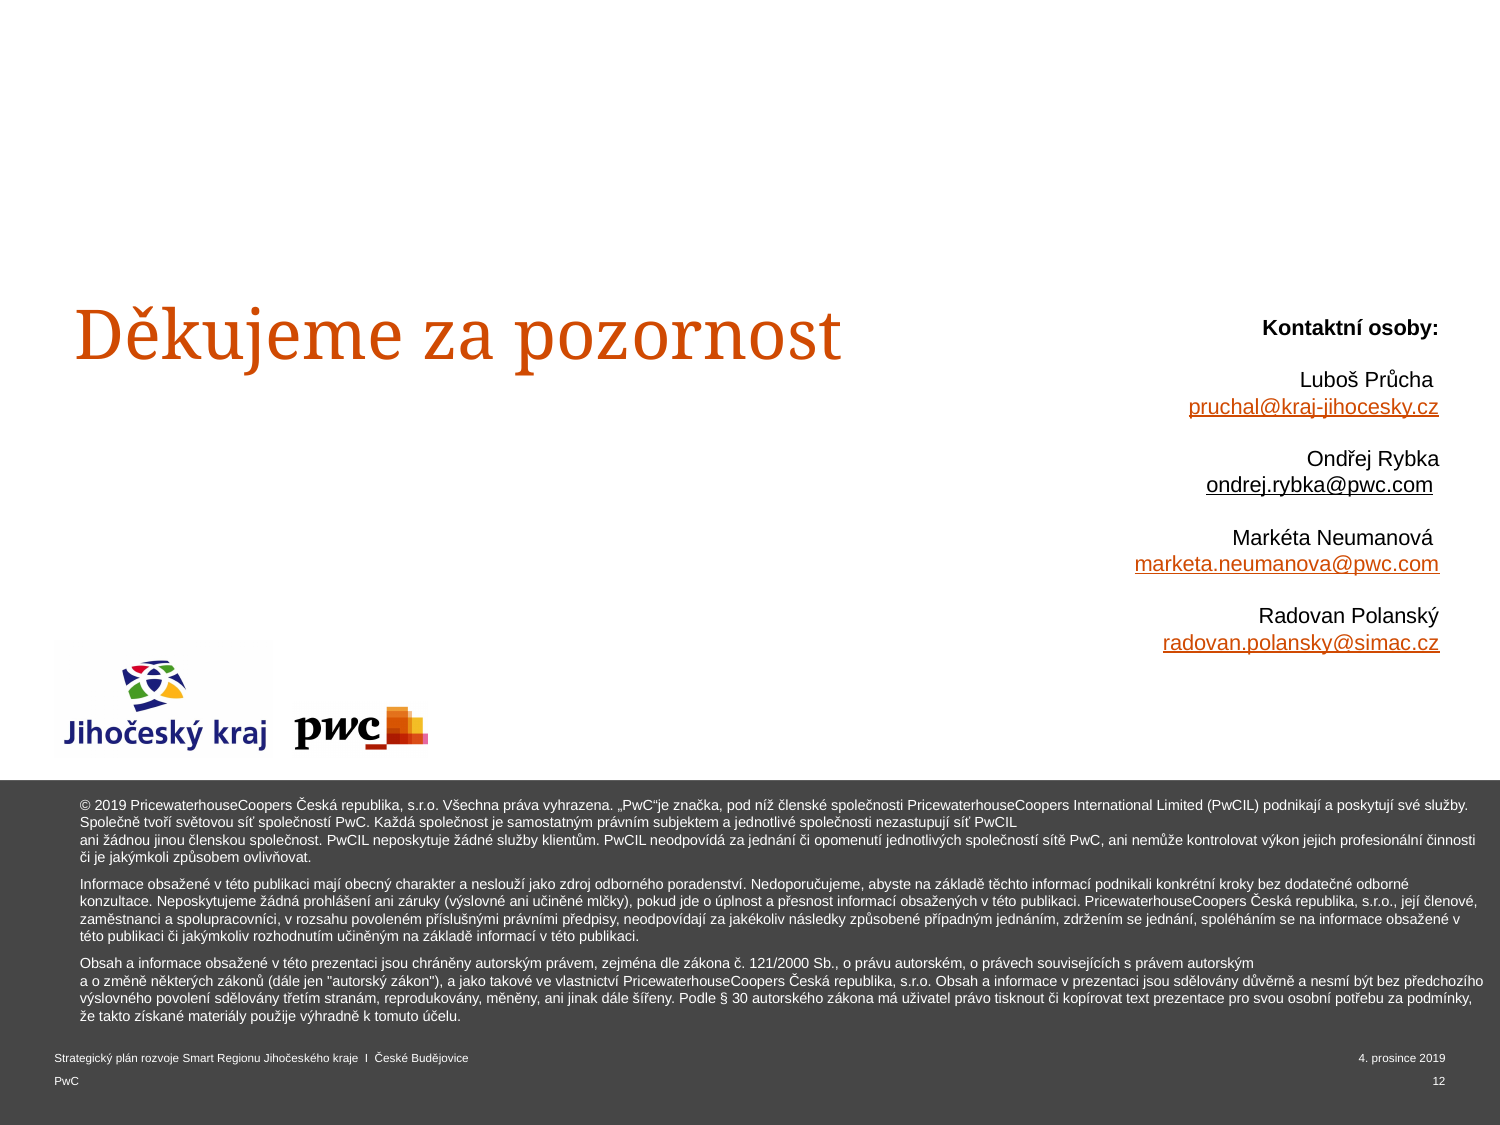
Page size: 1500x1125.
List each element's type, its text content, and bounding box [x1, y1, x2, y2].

slide_number 12 [1011, 1065, 1446, 1088]
text_box [0, 0, 1500, 782]
text_box Děkujeme za pozornost [74, 195, 1446, 374]
picture [54, 640, 274, 759]
picture [292, 701, 428, 759]
list © 2019 PricewaterhouseCoopers Česká republika, s.r.o. Všechna práva vyhrazena. „PwC“je značka, pod níž členské společnosti PricewaterhouseCoopers International Limited (PwCIL) podnikají a poskytují své služby. Společně tvoří světovou síť společností PwC. Každá společnost je samostatným právním subjektem a jednotlivé společnosti nezastupují síť PwCIL ani žádnou jinou členskou společnost. PwCIL neposkytuje žádné služby klientům. PwCIL neodpovídá za jednání či opomenutí jednotlivých společností sítě PwC, ani nemůže kontrolovat výkon jejich profesionální činnosti či je jakýmkoli způsobem ovlivňovat. Informace obsažené v této publikaci mají obecný charakter a neslouží jako zdroj odborného poradenství. Nedoporučujeme, abyste na základě těchto informací podnikali konkrétní kroky bez dodatečné odborné konzultace. Neposkytujeme žádná prohlášení ani záruky (výslovné ani učiněné mlčky), pokud jde o úplnost a přesnost informací obsažených v této publikaci. PricewaterhouseCoopers Česká republika, s.r.o., její členové, zaměstnanci a spolupracovníci, v rozsahu povoleném příslušnými právními předpisy, neodpovídají za jakékoliv následky způsobené případným jednáním, zdržením se jednání, spoléháním se na informace obsažené v této publikaci či jakýmkoliv rozhodnutím učiněným na základě informací v této publikaci. Obsah a informace obsažené v této prezentaci jsou chráněny autorským právem, zejména dle zákona č. 121/2000 Sb., o právu autorském, o právech souvisejících s právem autorským a o změně některých zákonů (dále jen "autorský zákon"), a jako takové ve vlastnictví PricewaterhouseCoopers Česká republika, s.r.o. Obsah a informace v prezentaci jsou sdělovány důvěrně a nesmí být bez předchozího výslovného povolení sdělovány třetím stranám, reprodukovány, měněny, ani jinak dále šířeny. Podle § 30 autorského zákona má uživatel právo tisknout či kopírovat text prezentace pro svou osobní potřebu za podmínky, že takto získané materiály použije výhradně k tomuto účelu. [50, 795, 1486, 1056]
text_box Kontaktní osoby: Luboš Průcha pruchal@kraj-jihocesky.cz Ondřej Rybka ondrej.rybka@pwc.com Markéta Neumanová marketa.neumanova@pwc.com Radovan Polanský radovan.polansky@simac.cz [427, 313, 1440, 657]
